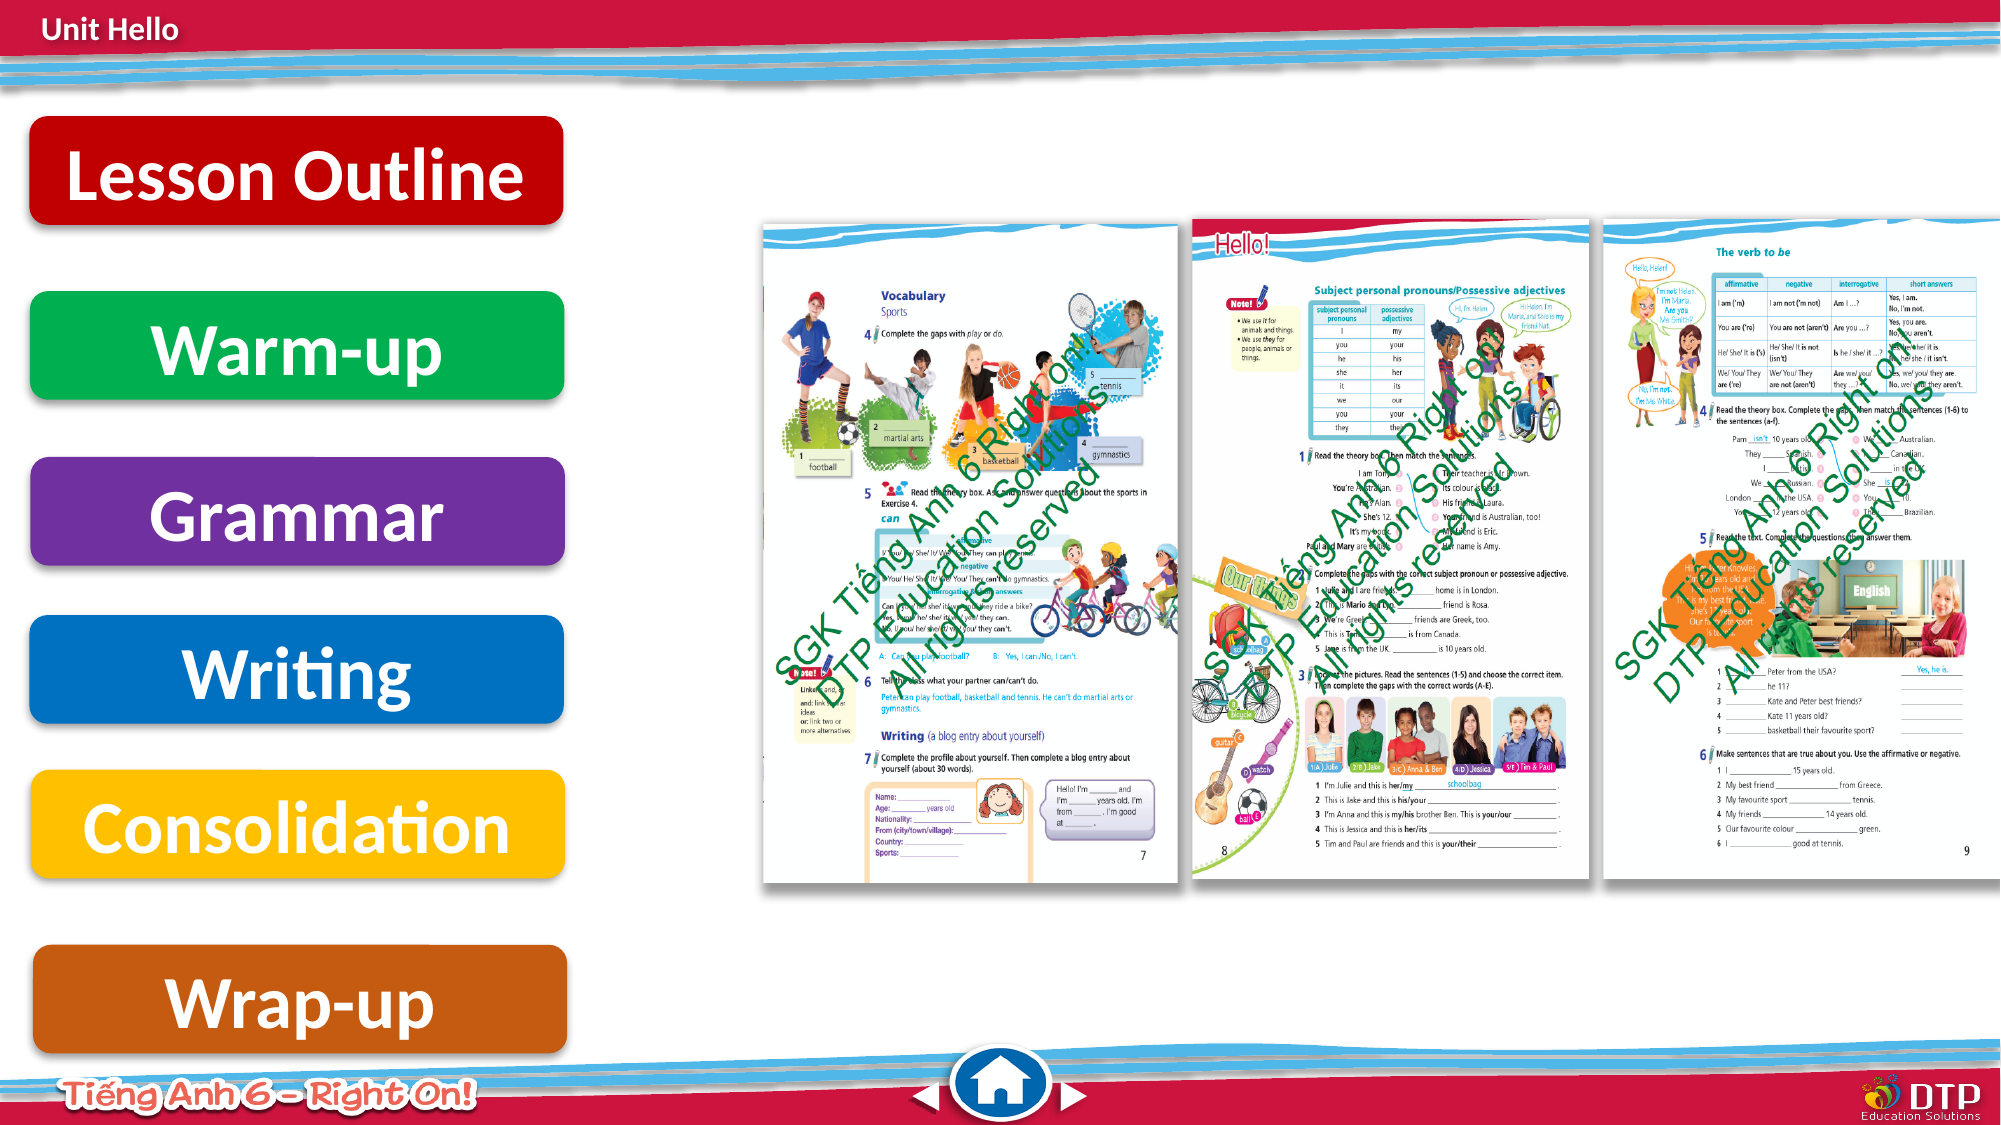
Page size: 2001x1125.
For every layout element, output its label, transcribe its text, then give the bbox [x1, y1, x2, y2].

text_box Lesson Outline [28, 115, 565, 226]
text_box Writing [28, 614, 565, 725]
text_box Wrap-up [31, 943, 569, 1055]
picture [0, 0, 2000, 1125]
text_box Consolidation [29, 768, 567, 880]
text_box Warm-up [28, 290, 566, 401]
text_box Grammar [29, 455, 566, 567]
